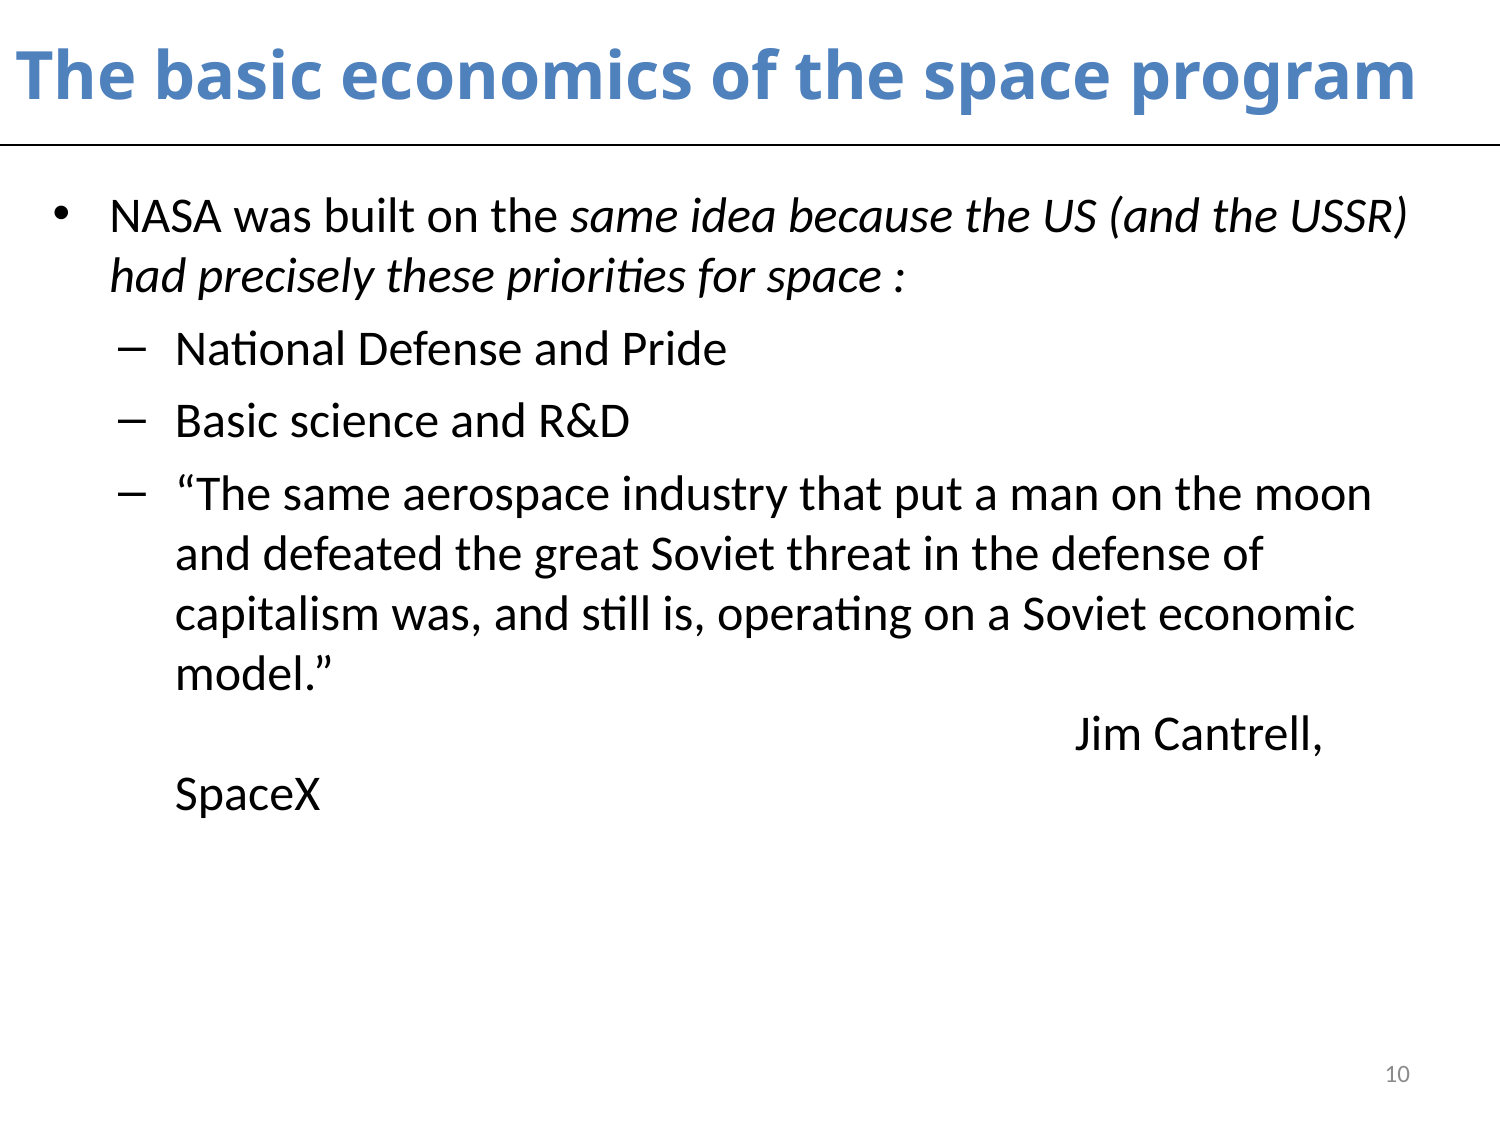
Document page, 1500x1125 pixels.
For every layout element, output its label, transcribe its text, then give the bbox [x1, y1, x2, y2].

slide_number 10 [1074, 1042, 1425, 1103]
title The basic economics of the space program [0, 0, 1475, 144]
text_box NASA was built on the same idea because the US (and the USSR) had precisely these priorities for space : National Defense and Pride Basic science and R&D “The same aerospace industry that put a man on the moon and defeated the great Soviet threat in the defense of capitalism was, and still is, operating on a Soviet economic model.” Jim Cantrell, SpaceX [37, 174, 1475, 1030]
